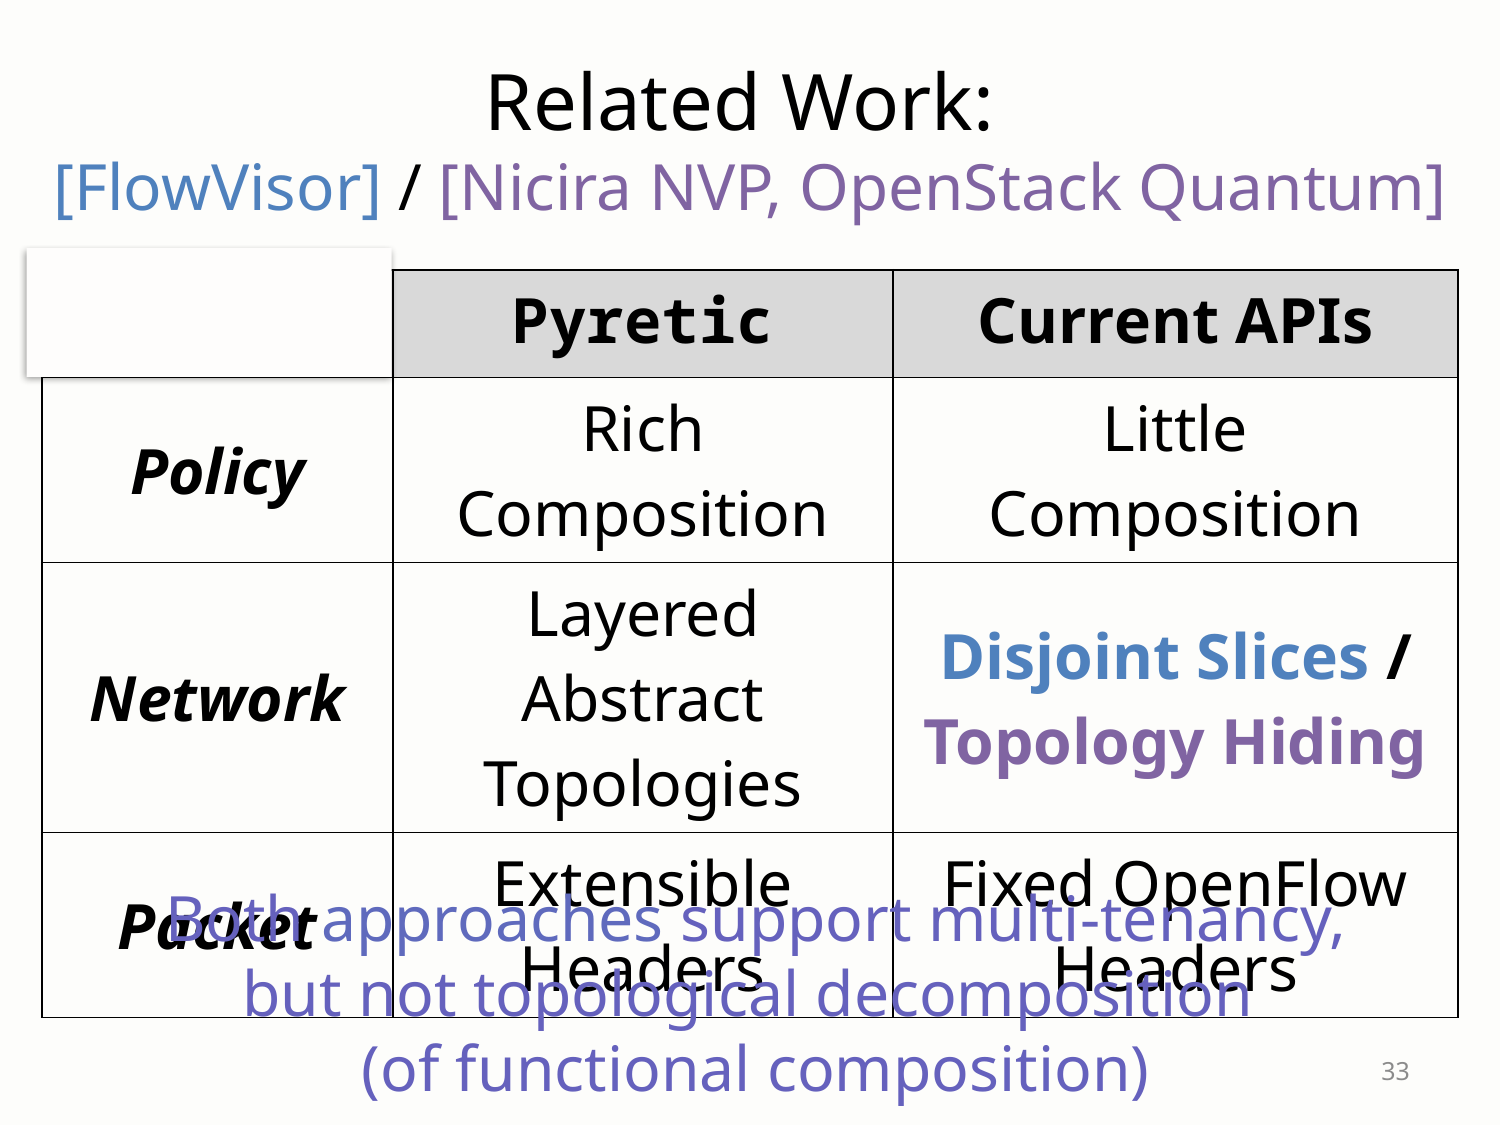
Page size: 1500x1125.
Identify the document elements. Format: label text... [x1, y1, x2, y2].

table_cell Packet [43, 833, 392, 1017]
text_box [24, 246, 394, 379]
title Related Work: [FlowVisor] / [Nicira NVP, OpenStack Quantum] [0, 43, 1500, 232]
table_cell Fixed OpenFlow Headers [894, 833, 1457, 1017]
text_box Both approaches support multi-tenancy, but not topological decomposition (of functional composition) [150, 871, 1363, 1112]
table_header Pyretic [398, 271, 892, 377]
table_cell Extensible Headers [394, 833, 892, 871]
table_cell Policy [43, 384, 392, 562]
table_cell Disjoint Slices / Topology Hiding [894, 563, 1457, 832]
table_cell Little Composition [894, 378, 1457, 562]
table_cell Layered Abstract Topologies [394, 563, 892, 832]
table_header Current APIs [894, 271, 1457, 377]
slide_number 33 [1363, 1042, 1425, 1103]
table_cell Network [43, 563, 392, 832]
table_cell Rich Composition [394, 378, 892, 562]
